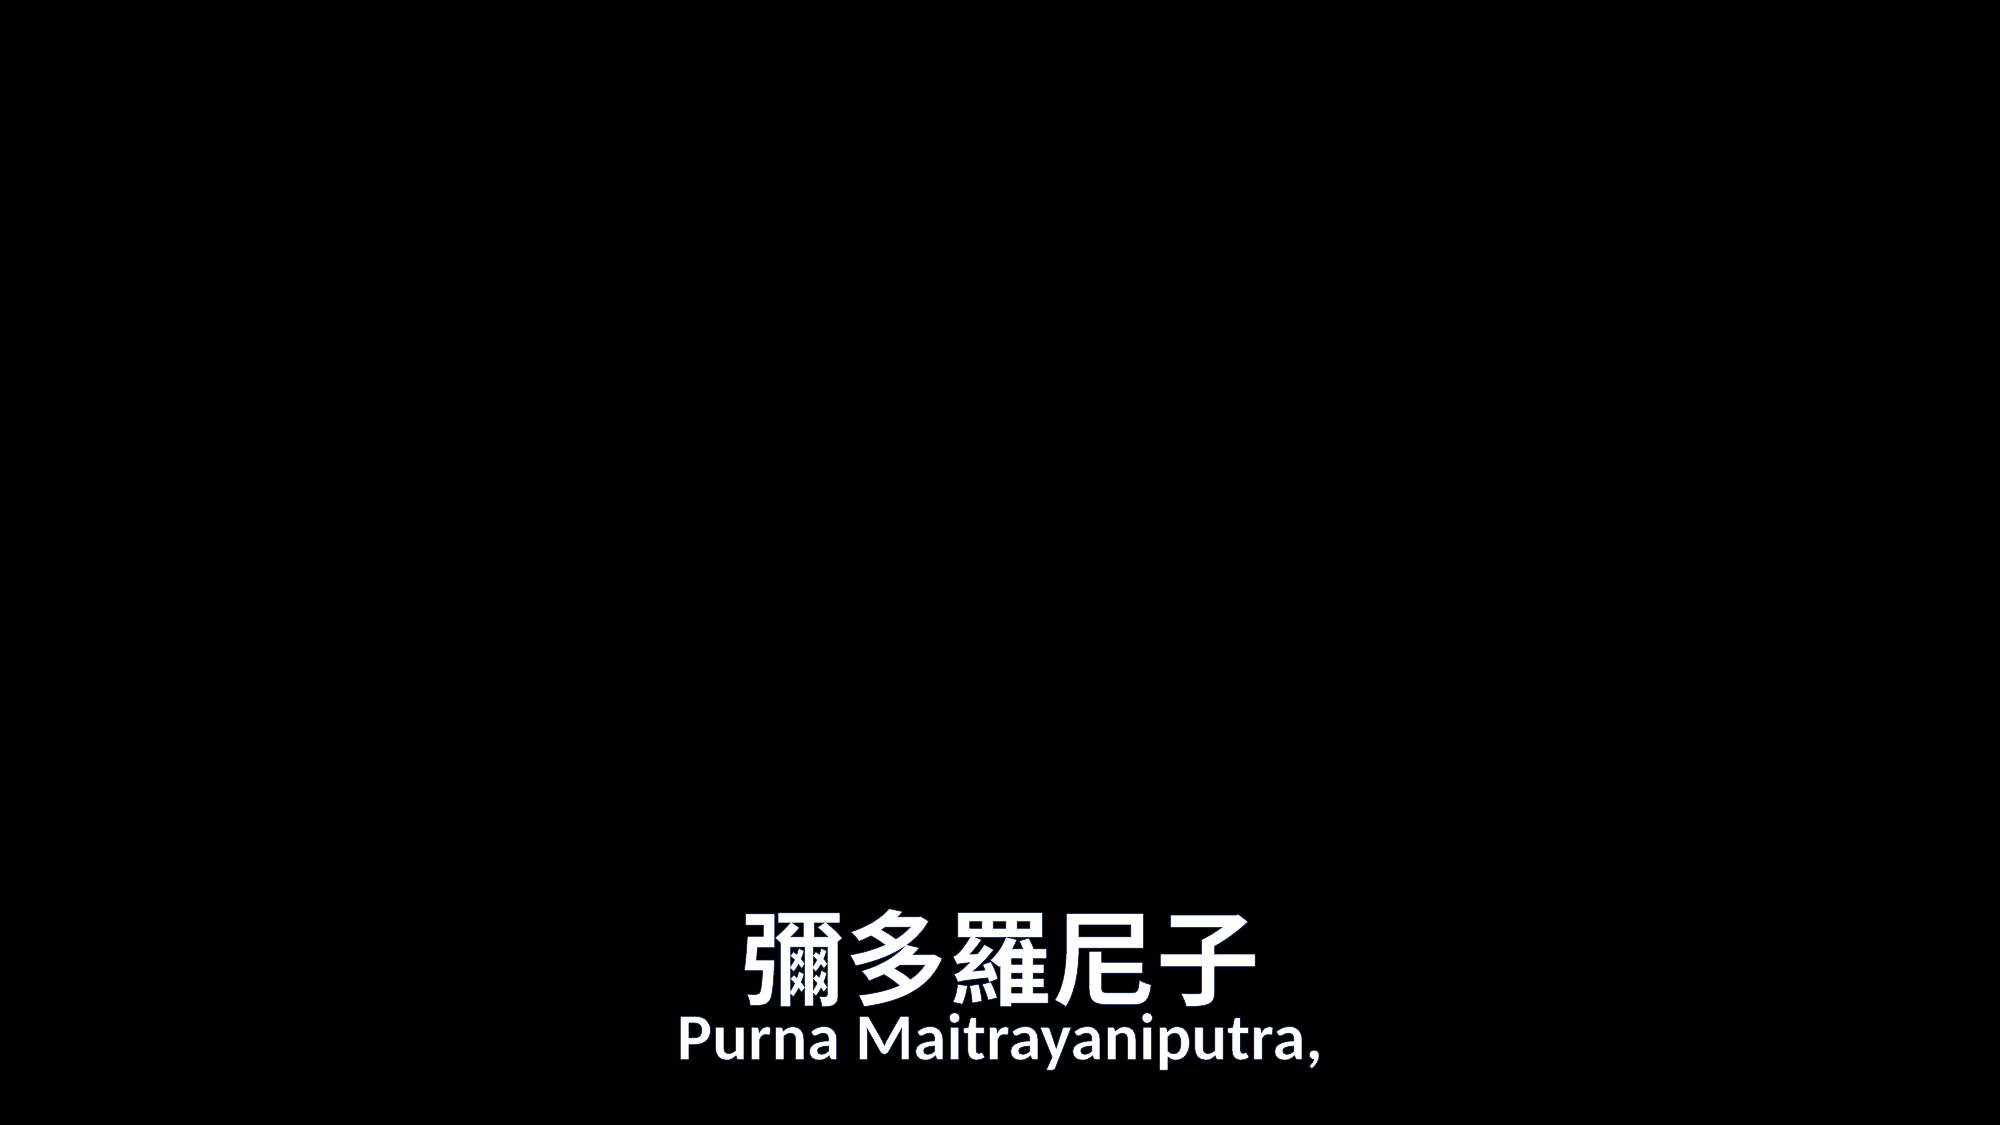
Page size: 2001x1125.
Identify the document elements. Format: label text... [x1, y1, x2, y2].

subtitle Purna Maitrayaniputra, [0, 996, 2000, 1090]
title 彌多羅尼子 [0, 869, 2000, 996]
